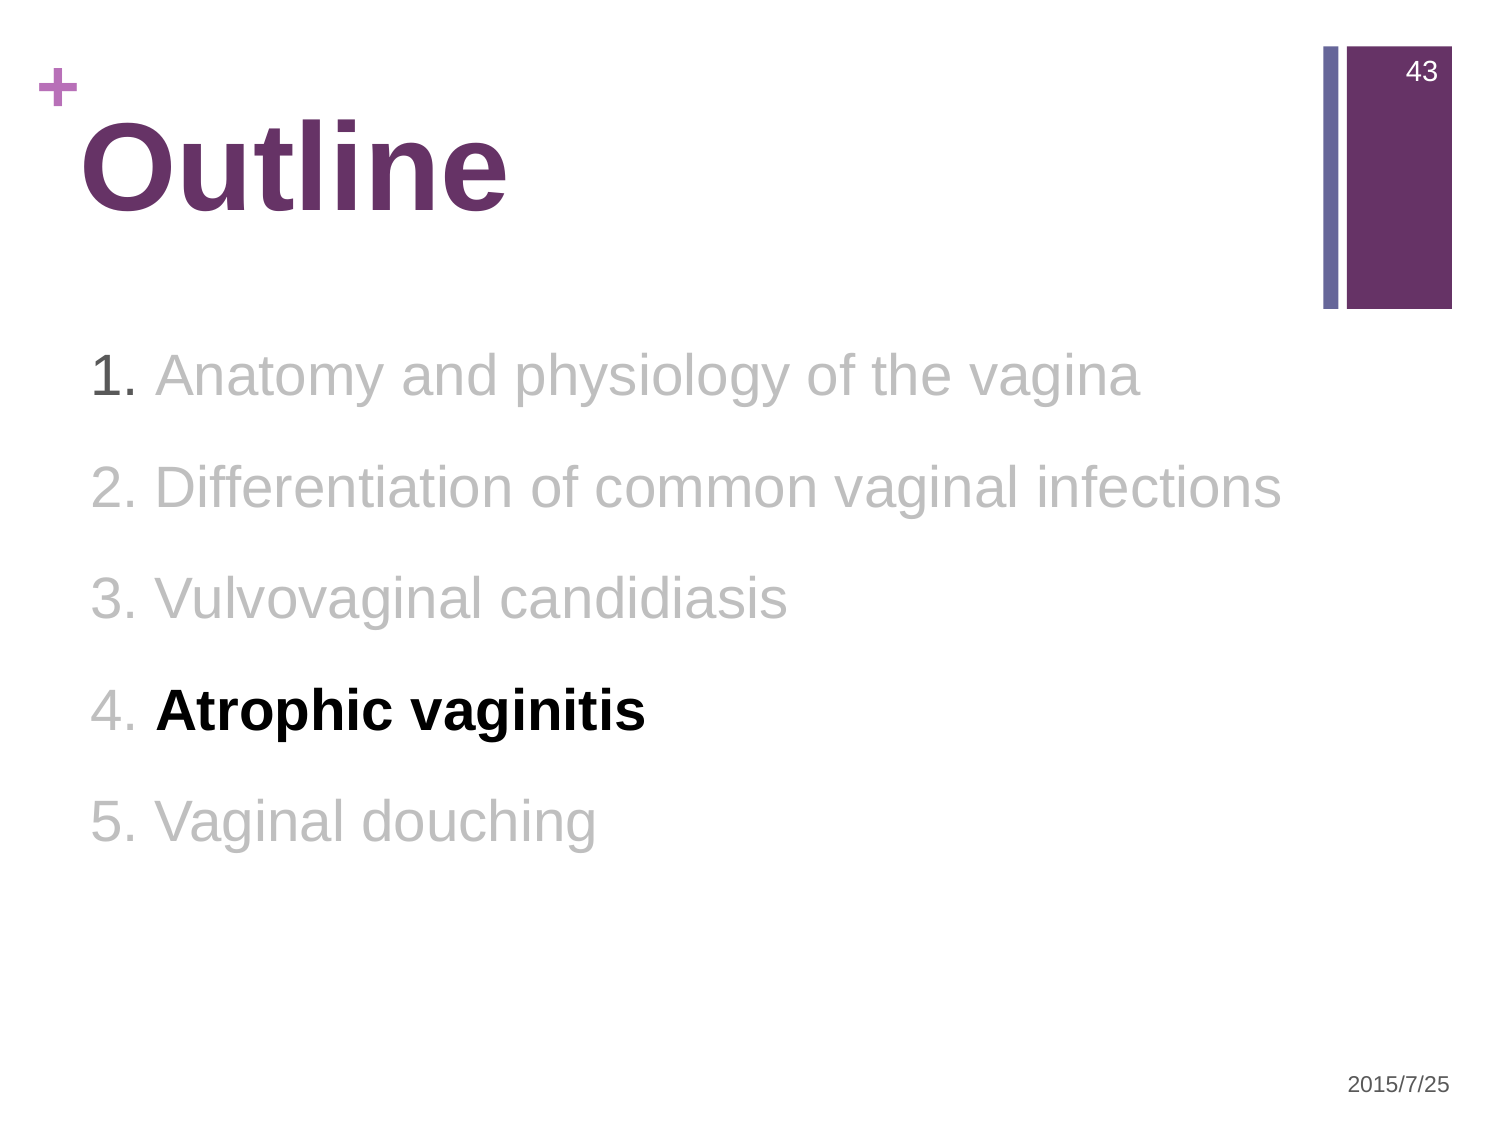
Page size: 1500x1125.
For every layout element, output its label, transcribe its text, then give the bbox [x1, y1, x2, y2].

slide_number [1114, 1053, 1465, 1114]
list 1. Anatomy and physiology of the vagina 2. Differentiation of common vaginal infections 3. Vulvovaginal candidiasis 4. Atrophic vaginitis 5. Vaginal douching [75, 329, 1459, 1059]
title Outline [64, 78, 1415, 266]
slide_number 43 [1362, 39, 1454, 100]
